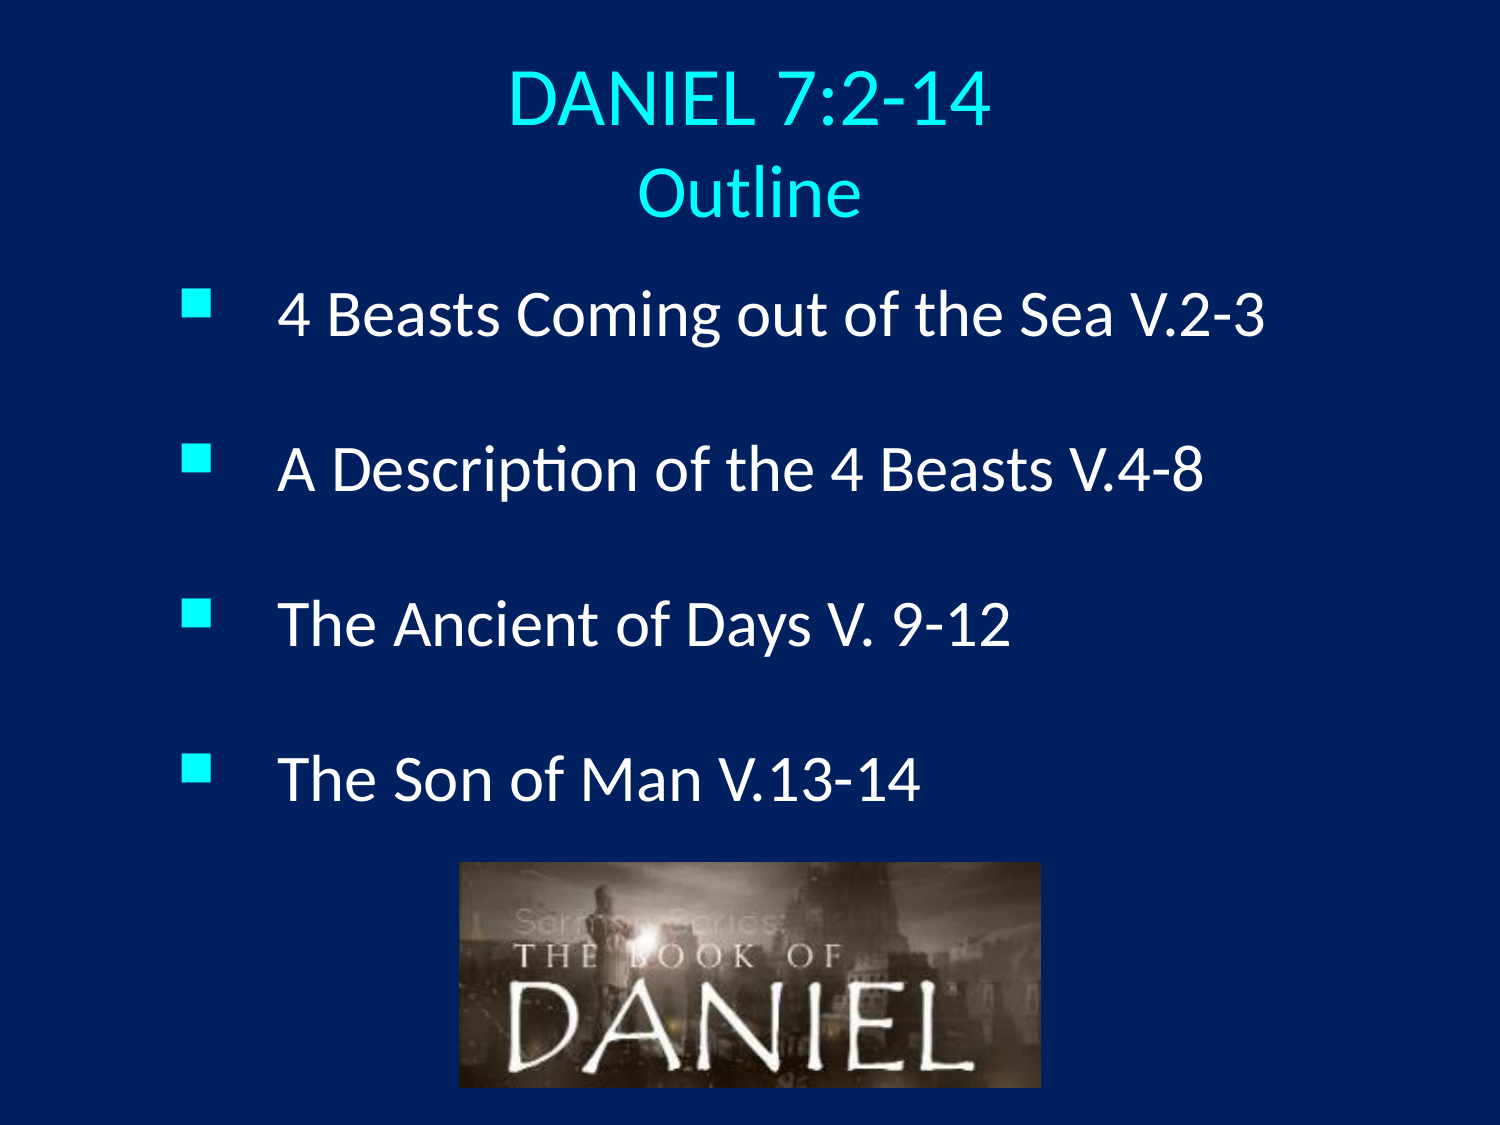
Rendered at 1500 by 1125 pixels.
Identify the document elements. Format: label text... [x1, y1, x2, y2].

title DANIEL 7:2-14 Outline [112, 37, 1388, 238]
list 4 Beasts Coming out of the Sea V.2-3 A Description of the 4 Beasts V.4-8 The Ancient of Days V. 9-12 The Son of Man V.13-14 [162, 262, 1338, 932]
picture [458, 862, 1042, 1088]
